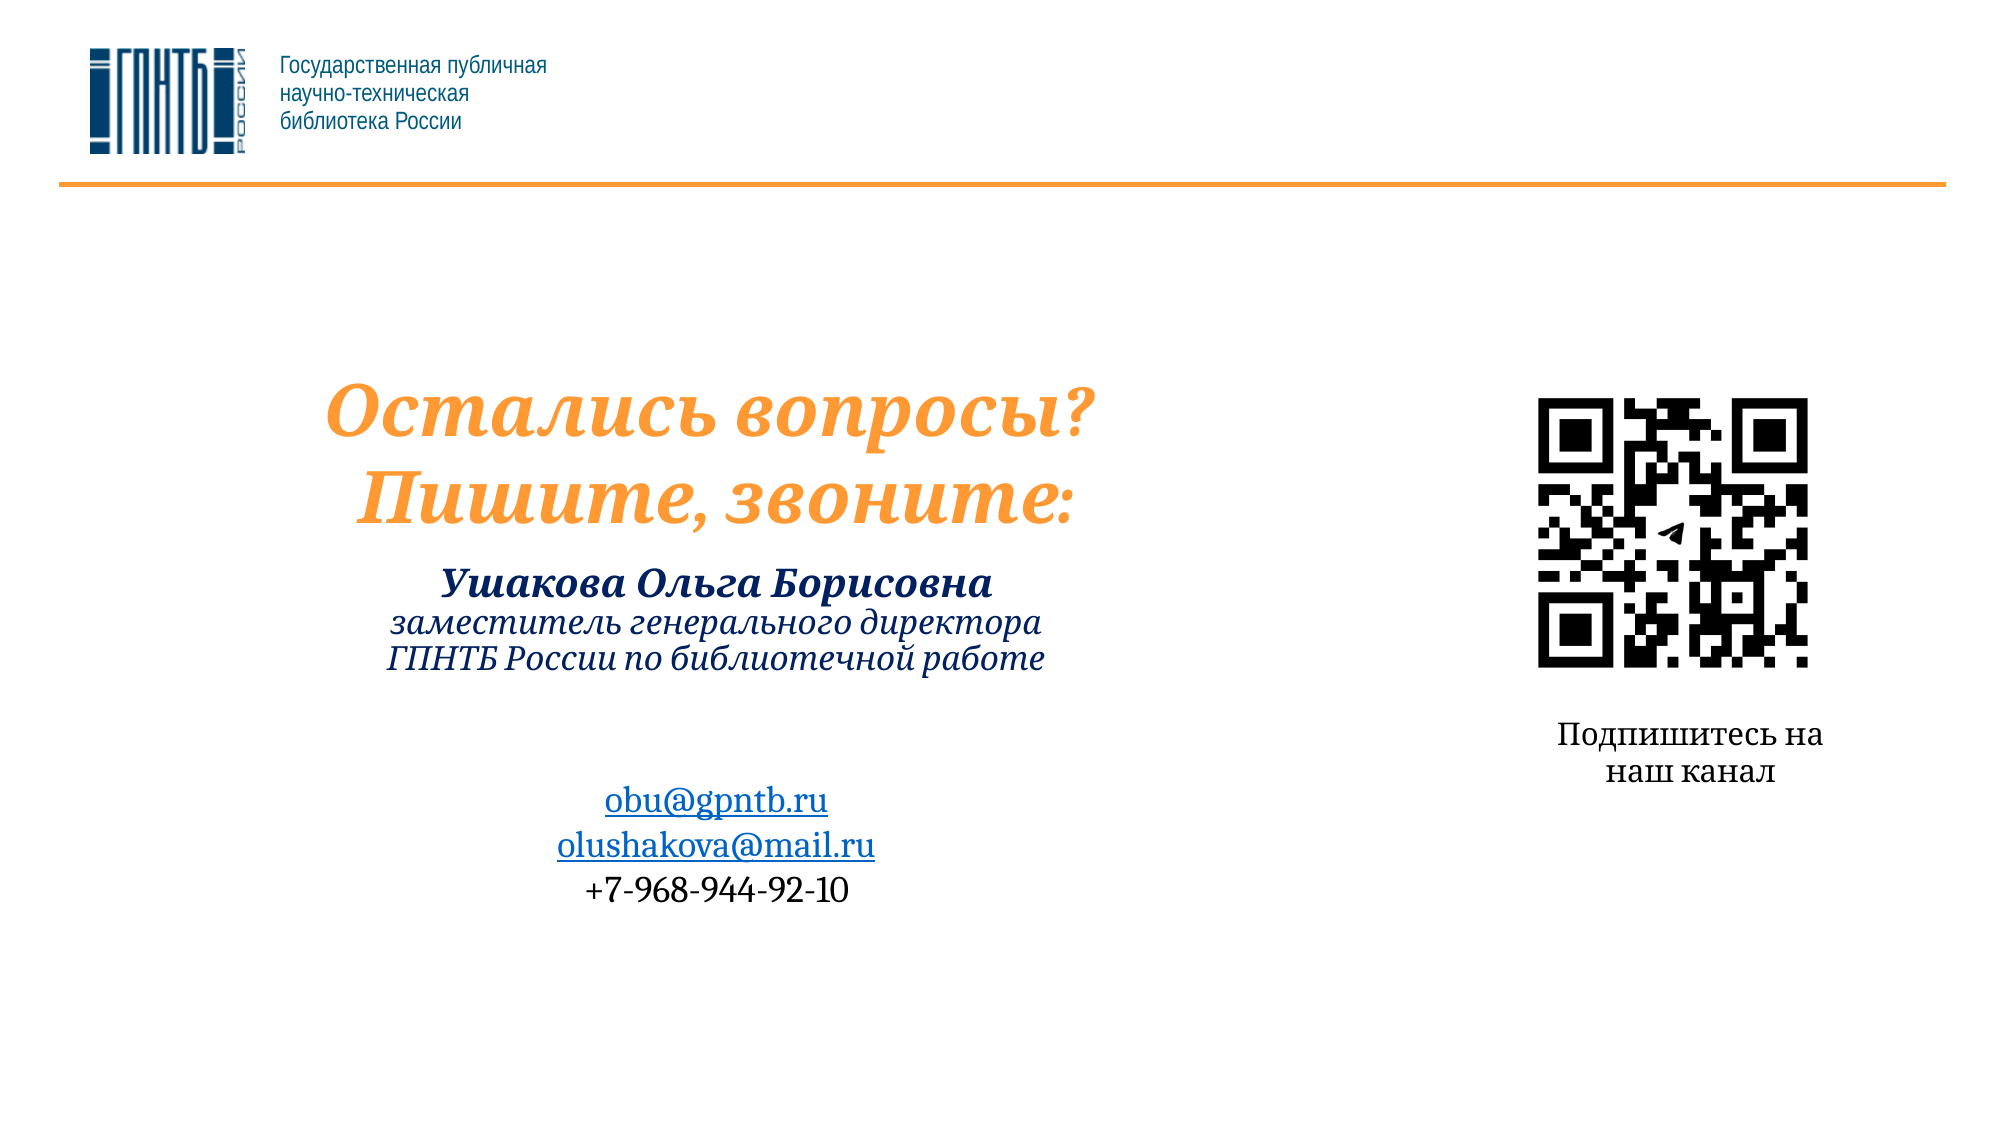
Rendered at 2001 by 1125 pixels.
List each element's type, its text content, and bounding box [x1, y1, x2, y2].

text_box Остались вопросы? Пишите, звоните: obu@gpntb.ru olushakova@mail.ru +7-968-944-92-10 [117, 348, 1315, 925]
text_box Государственная публичная научно-техническая библиотека России [259, 40, 679, 145]
text_box Подпишитесь на наш канал [1525, 704, 1857, 799]
picture [1529, 388, 1814, 675]
picture [90, 48, 245, 154]
text_box Ушакова Ольга Борисовна заместитель генерального директора ГПНТБ России по библиотечной работе [328, 553, 1105, 744]
